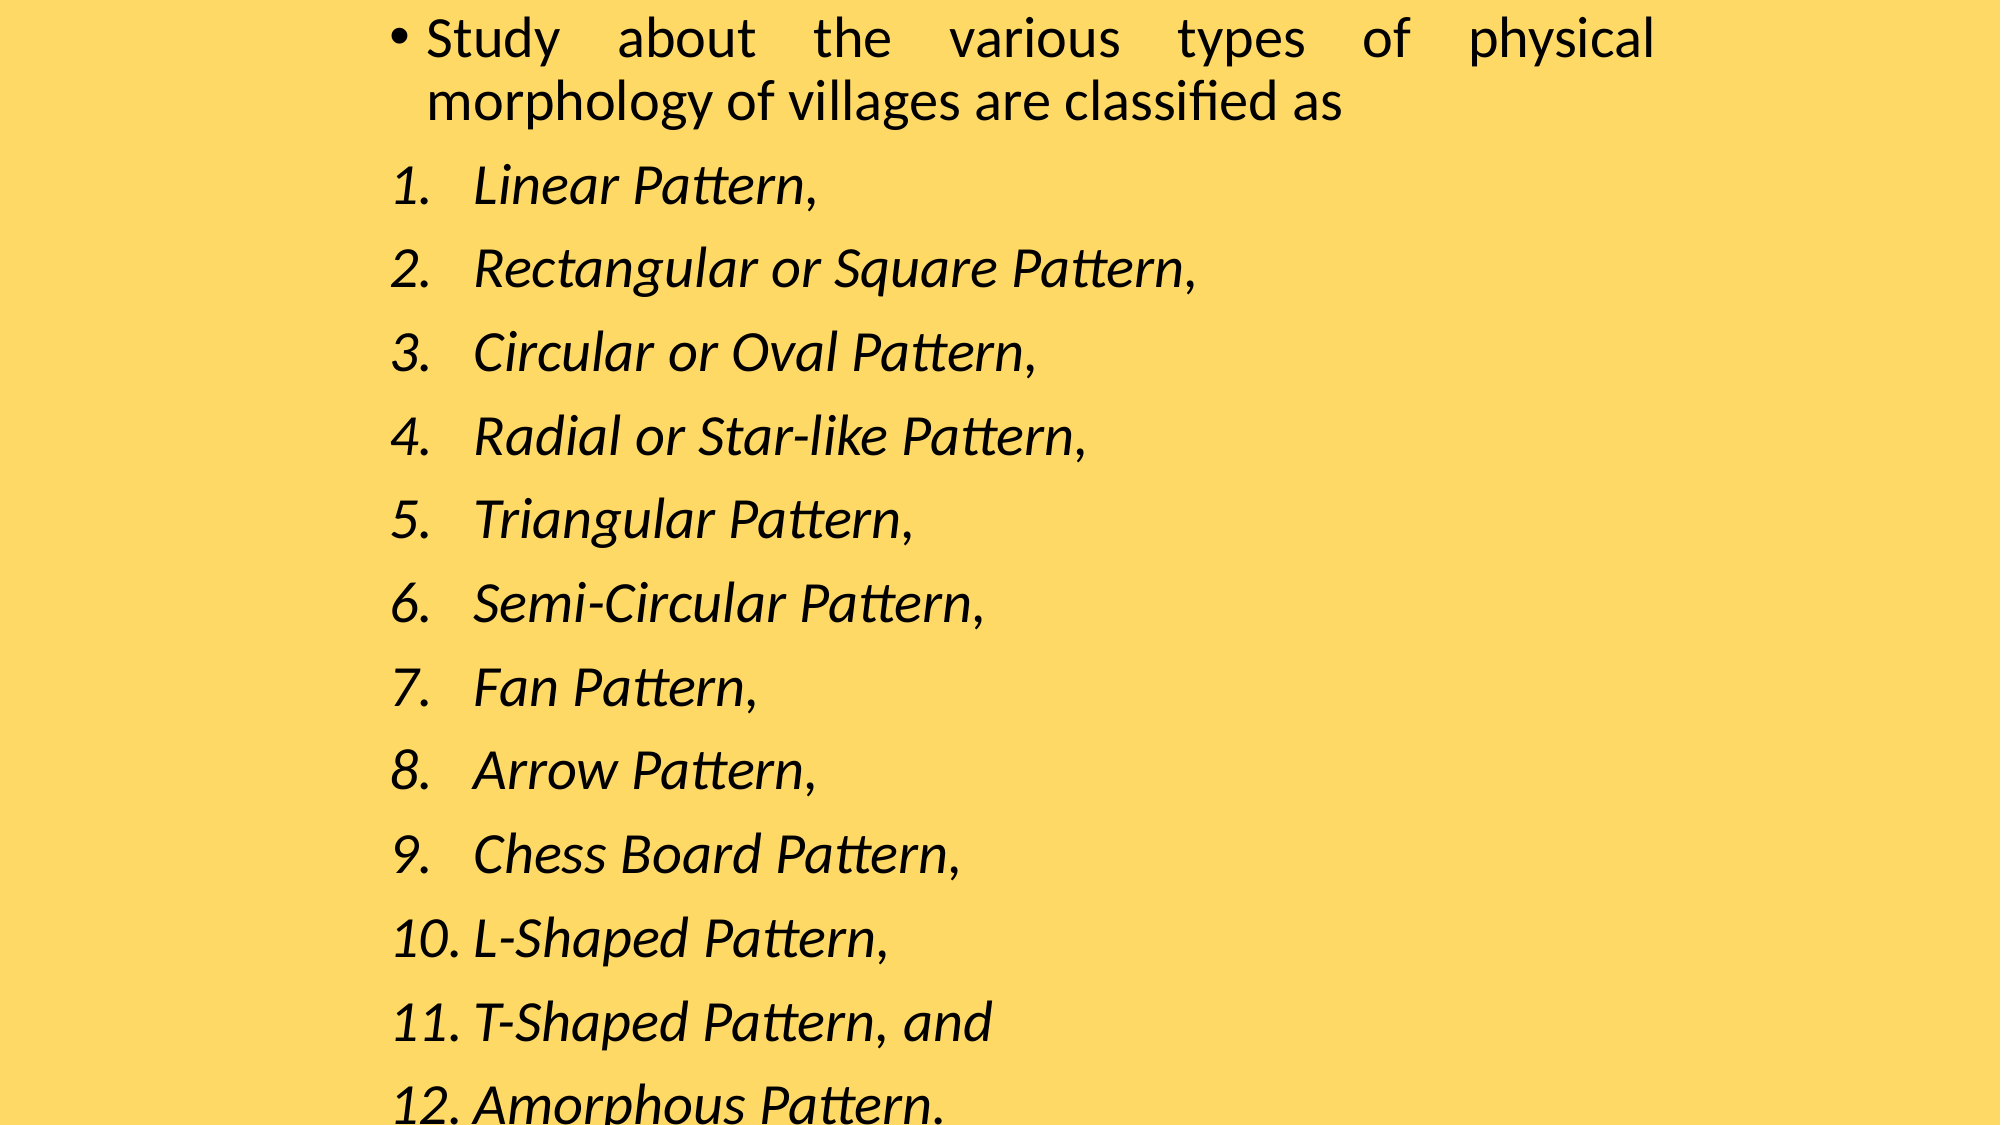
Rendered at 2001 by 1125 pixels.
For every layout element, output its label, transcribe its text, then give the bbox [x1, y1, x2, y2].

list Study about the various types of physical morphology of villages are classified as Linear Pattern, Rectangular or Square Pattern, Circular or Oval Pattern, Radial or Star-like Pattern, Triangular Pattern, Semi-Circular Pattern, Fan Pattern, Arrow Pattern, Chess Board Pattern, L-Shaped Pattern, T-Shaped Pattern, and Amorphous Pattern. [374, 0, 1672, 1125]
